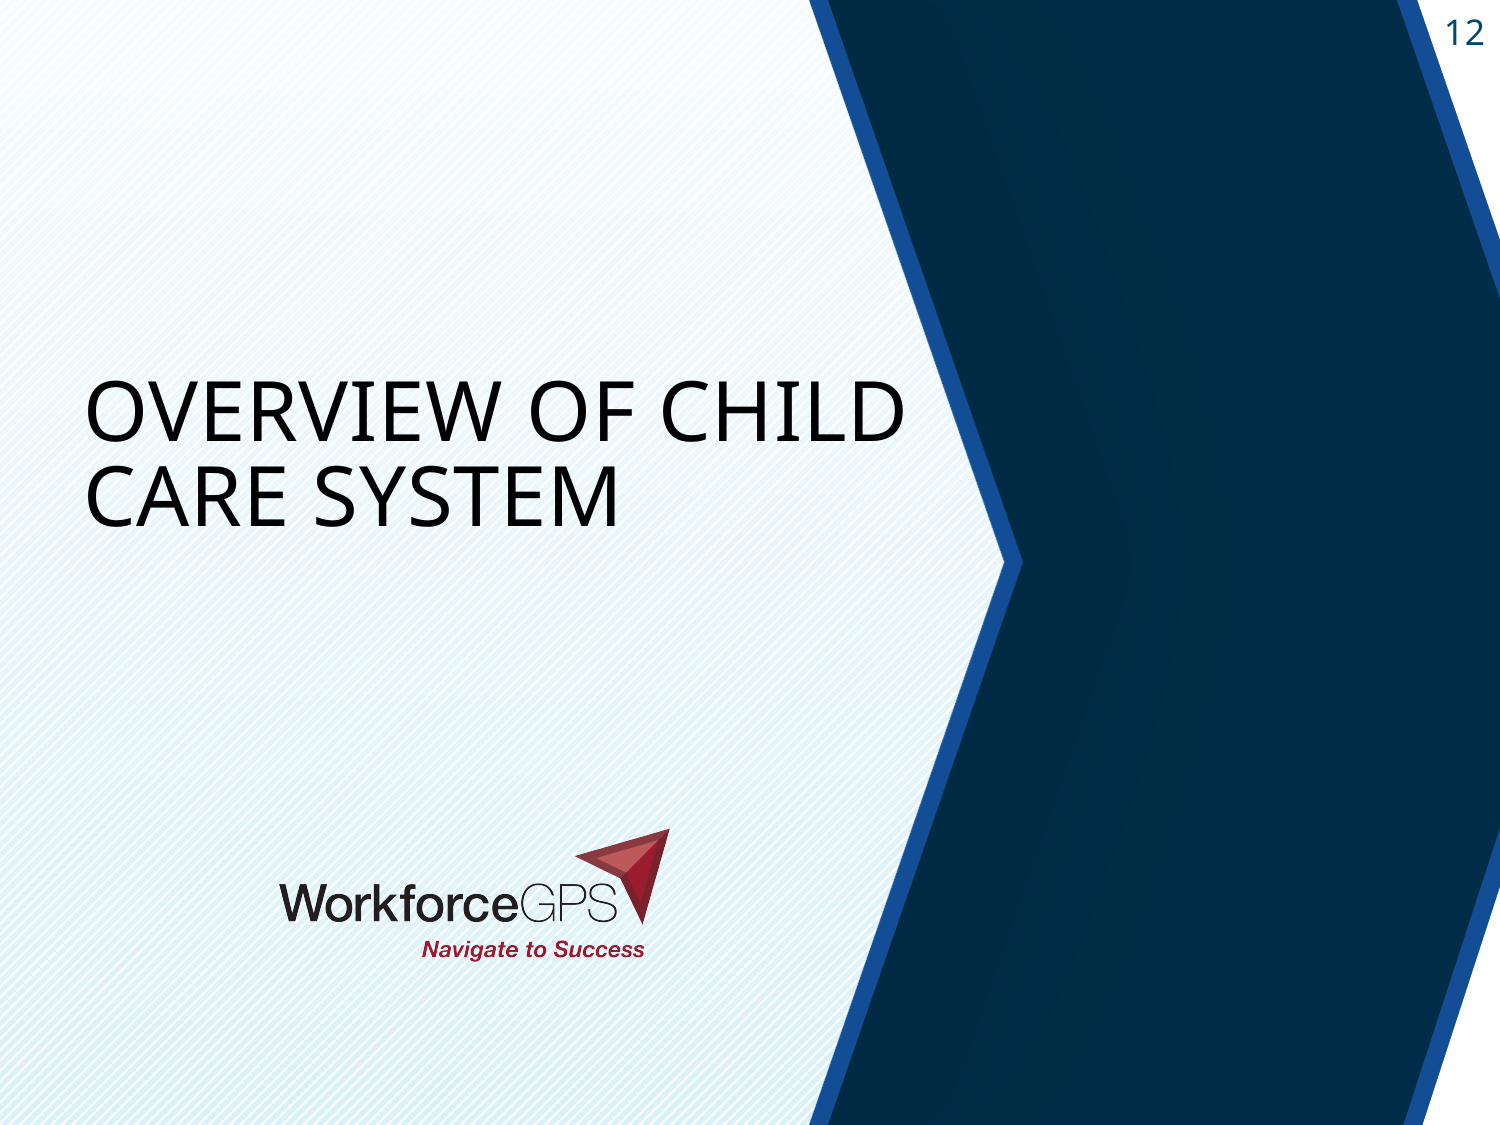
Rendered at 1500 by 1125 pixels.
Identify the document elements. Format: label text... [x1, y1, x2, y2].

title Overview of Child Care System [68, 359, 970, 552]
picture [0, 0, 1500, 1125]
